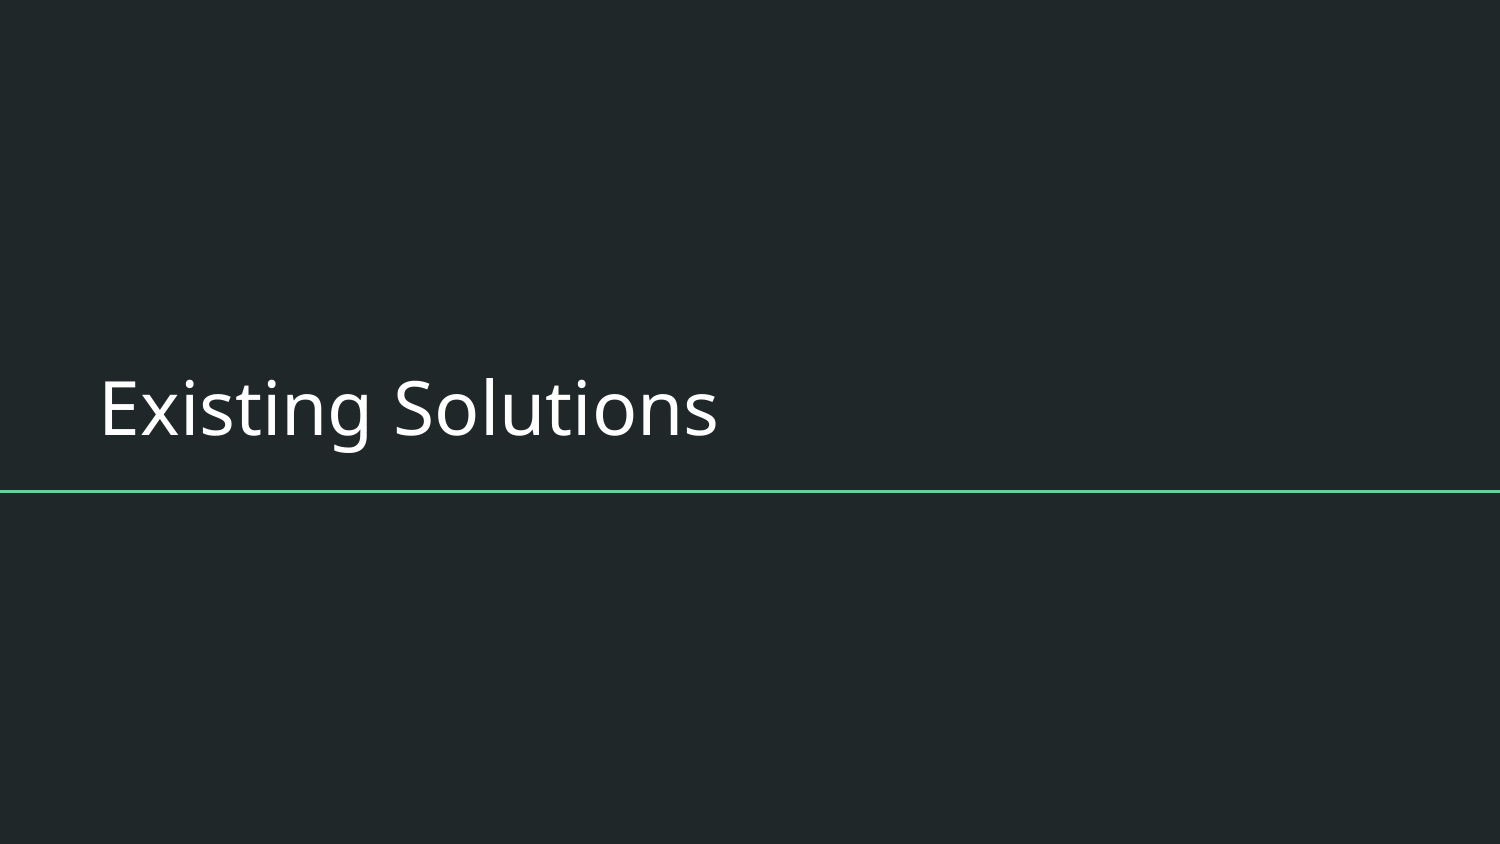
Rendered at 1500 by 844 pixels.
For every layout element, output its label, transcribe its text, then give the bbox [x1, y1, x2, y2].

title Existing Solutions [83, 337, 1417, 466]
